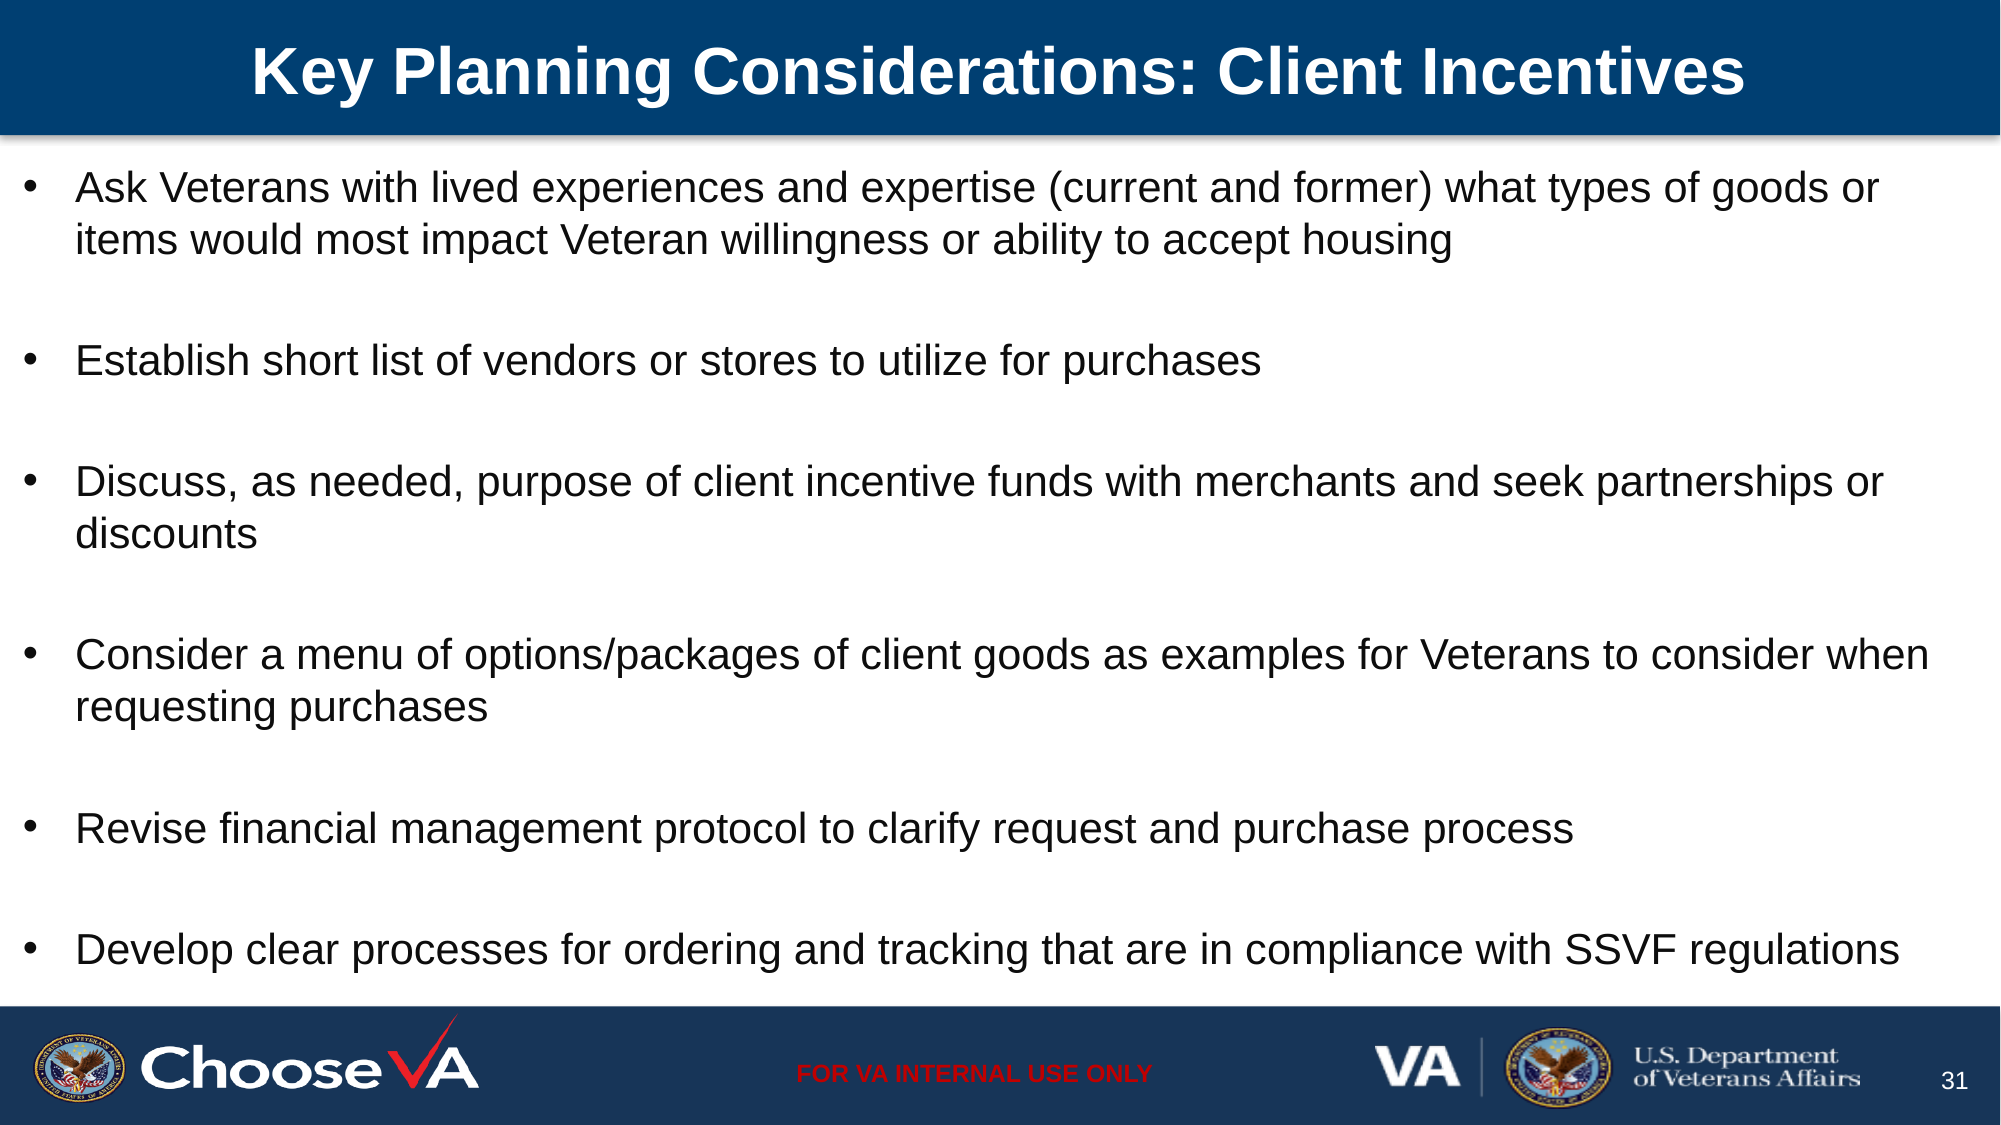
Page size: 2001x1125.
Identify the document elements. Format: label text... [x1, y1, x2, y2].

picture [33, 1012, 479, 1103]
list Ask Veterans with lived experiences and expertise (current and former) what types of goods or items would most impact Veteran willingness or ability to accept housing Establish short list of vendors or stores to utilize for purchases Discuss, as needed, purpose of client incentive funds with merchants and seek partnerships or discounts Consider a menu of options/packages of client goods as examples for Veterans to consider when requesting purchases Revise financial management protocol to clarify request and purchase process Develop clear processes for ordering and tracking that are in compliance with SSVF regulations [7, 151, 1992, 994]
picture [1375, 1027, 1860, 1109]
title Key Planning Considerations: Client Incentives [0, 0, 2000, 136]
slide_number 31 [1517, 1049, 1985, 1110]
